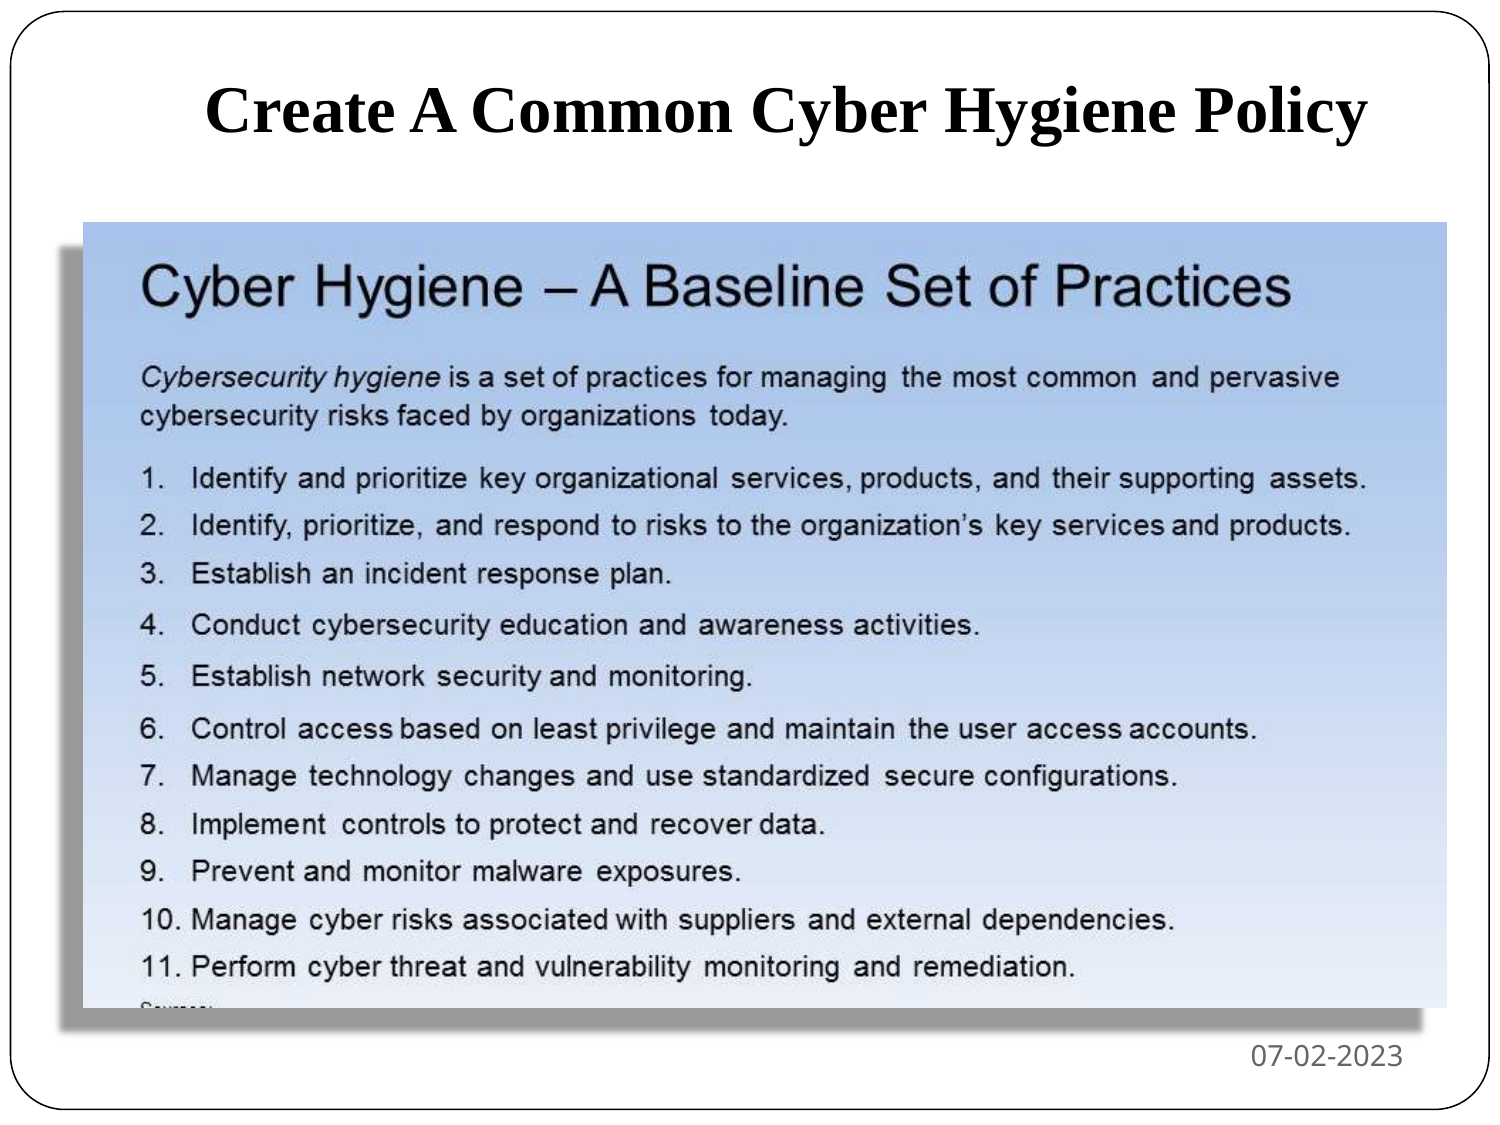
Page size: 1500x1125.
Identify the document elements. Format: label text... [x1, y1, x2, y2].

title Create A Common Cyber Hygiene Policy [150, 45, 1425, 161]
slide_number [1012, 1049, 1419, 1094]
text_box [47, 222, 1448, 1042]
